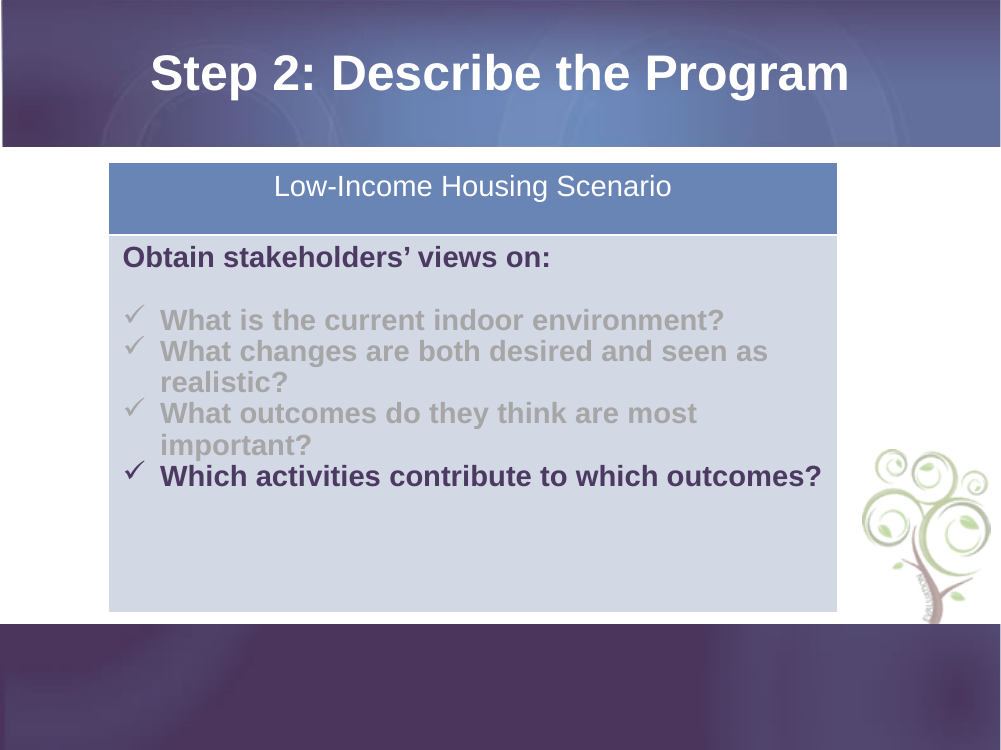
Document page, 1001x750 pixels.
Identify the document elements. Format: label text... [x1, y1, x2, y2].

picture [0, 0, 1001, 147]
picture [0, 449, 1001, 750]
table_header Low-Income Housing Scenario [109, 163, 837, 234]
title Step 2: Describe the Program [74, 8, 926, 134]
table_cell Obtain stakeholders’ views on: What is the current indoor environment? What changes are both desired and seen as realistic? What outcomes do they think are most important? Which activities contribute to which outcomes? [109, 236, 837, 612]
